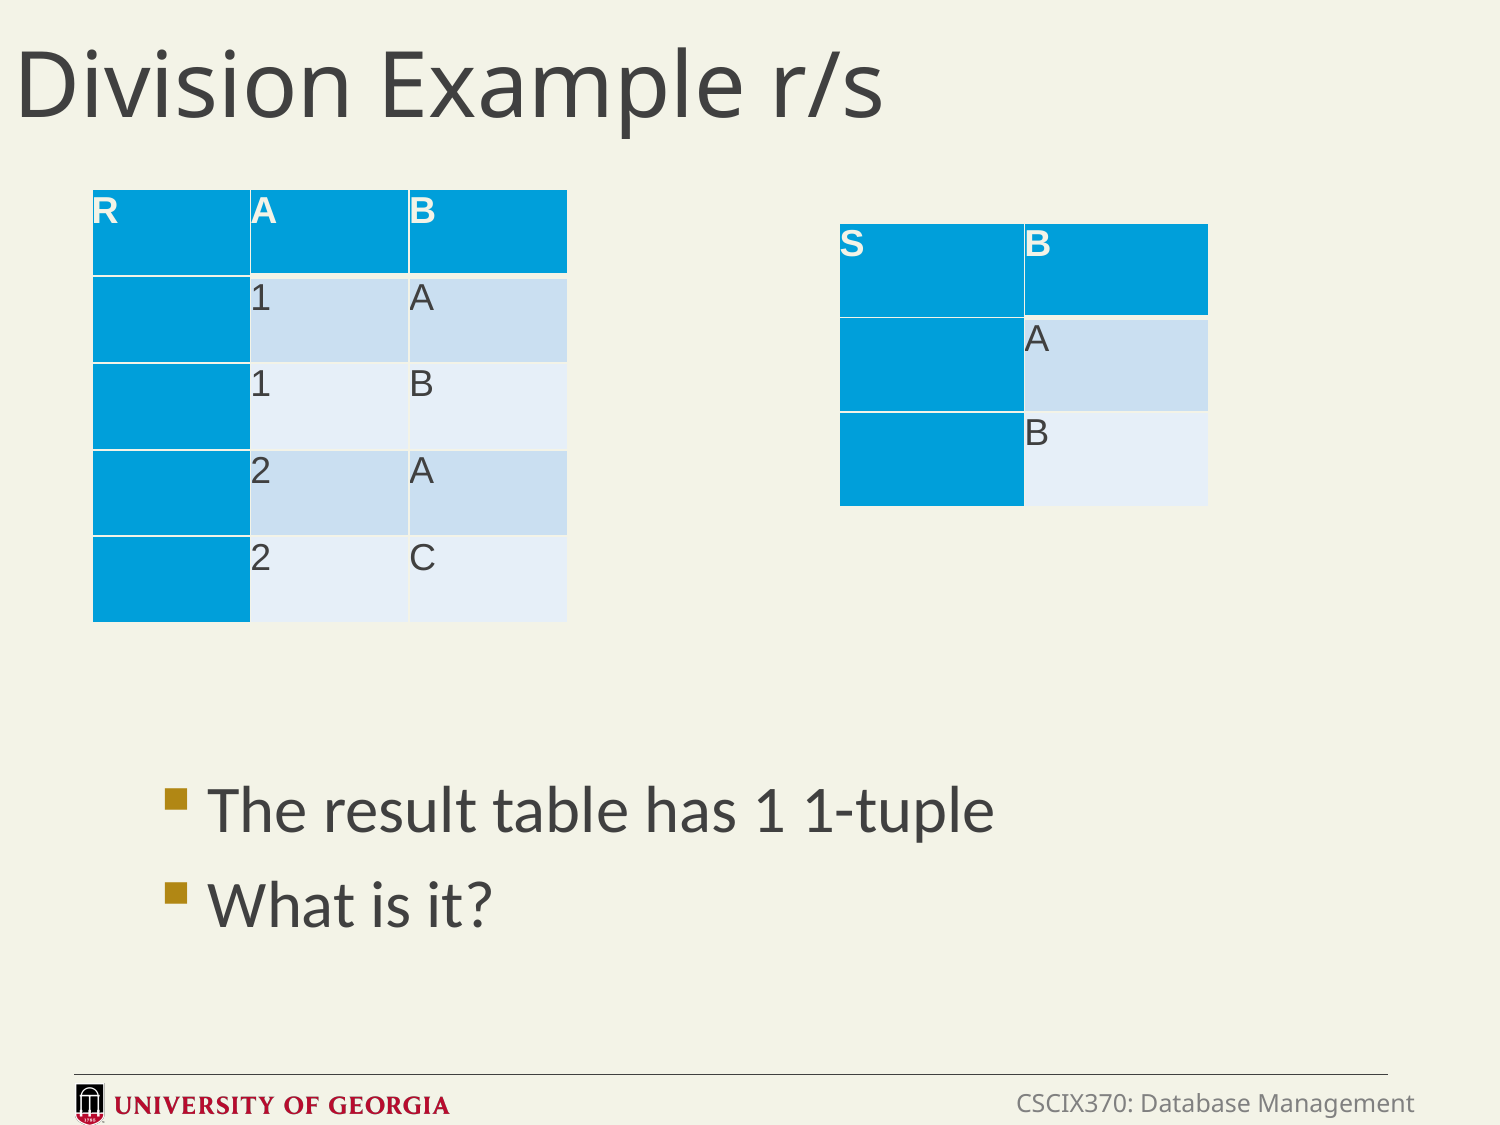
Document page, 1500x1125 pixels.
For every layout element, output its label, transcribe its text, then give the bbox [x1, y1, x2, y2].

table_cell [840, 318, 1024, 411]
table_header S [840, 224, 1024, 317]
table_header B [1025, 224, 1208, 315]
table_cell [93, 451, 250, 535]
table_cell [93, 277, 250, 362]
table_cell B [410, 364, 567, 449]
table_cell [840, 413, 1024, 506]
picture [75, 1083, 450, 1125]
table_header B [410, 190, 567, 273]
table_cell A [410, 279, 567, 362]
table_cell 2 [251, 537, 408, 622]
title Division Example r/s [5, 18, 1457, 195]
table_header R [93, 190, 250, 275]
table_cell 2 [251, 451, 408, 535]
table_cell [93, 364, 250, 449]
table_cell A [1025, 320, 1208, 411]
table_cell 1 [251, 279, 408, 362]
table_cell [93, 537, 250, 622]
table_cell C [410, 537, 567, 622]
table_header A [251, 190, 408, 273]
table_cell B [1025, 413, 1208, 506]
table_cell A [410, 451, 567, 535]
table_cell 1 [251, 364, 408, 449]
list The result table has 1 1-tuple What is it? [143, 190, 1320, 935]
